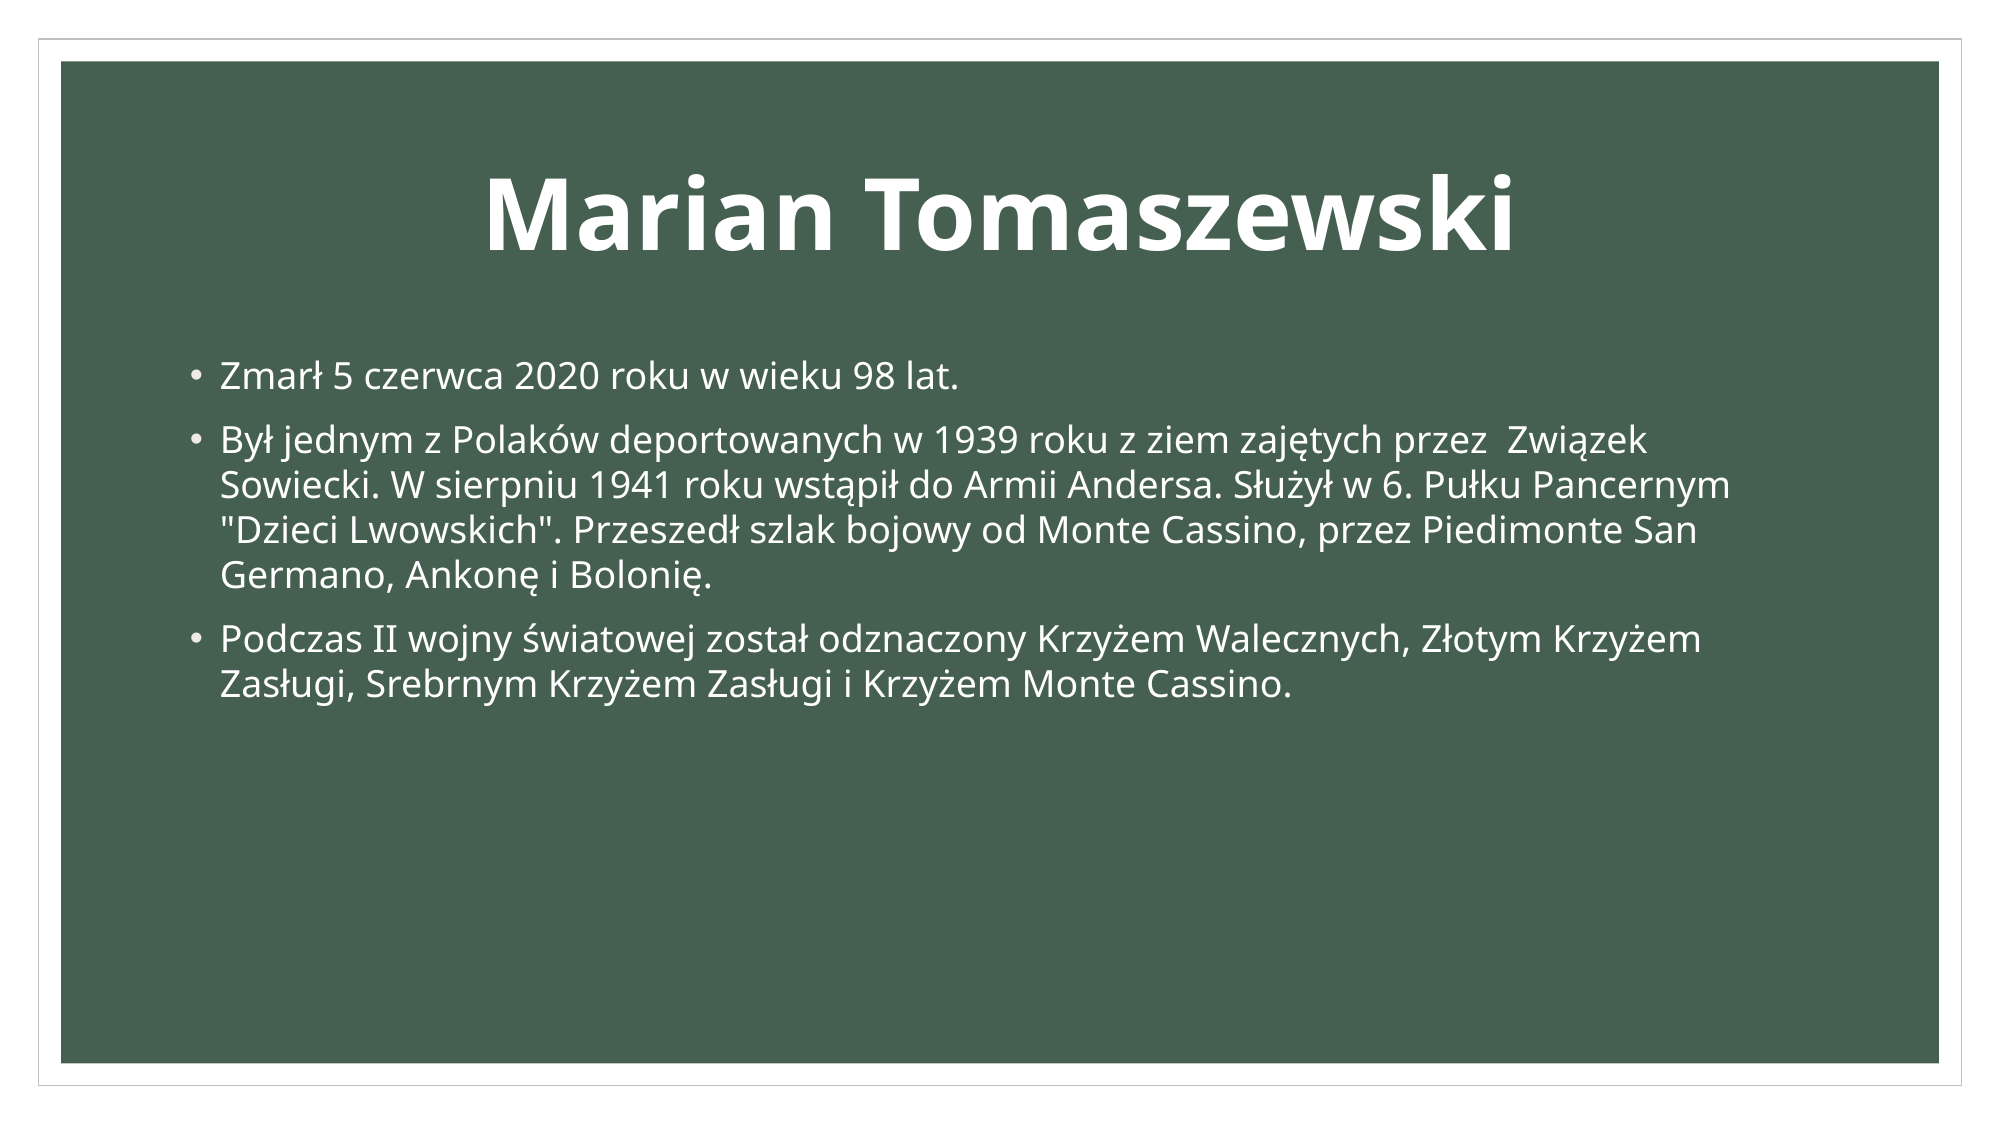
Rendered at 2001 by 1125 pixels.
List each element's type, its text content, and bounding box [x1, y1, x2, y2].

list Zmarł 5 czerwca 2020 roku w wieku 98 lat. Był jednym z Polaków deportowanych w 1939 roku z ziem zajętych przez Związek Sowiecki. W sierpniu 1941 roku wstąpił do Armii Andersa. Służył w 6. Pułku Pancernym "Dzieci Lwowskich". Przeszedł szlak bojowy od Monte Cassino, przez Piedimonte San Germano, Ankonę i Bolonię. Podczas II wojny światowej został odznaczony Krzyżem Walecznych, Złotym Krzyżem Zasługi, Srebrnym Krzyżem Zasługi i Krzyżem Monte Cassino. [174, 345, 1825, 990]
title Marian Tomaszewski [174, 105, 1825, 331]
